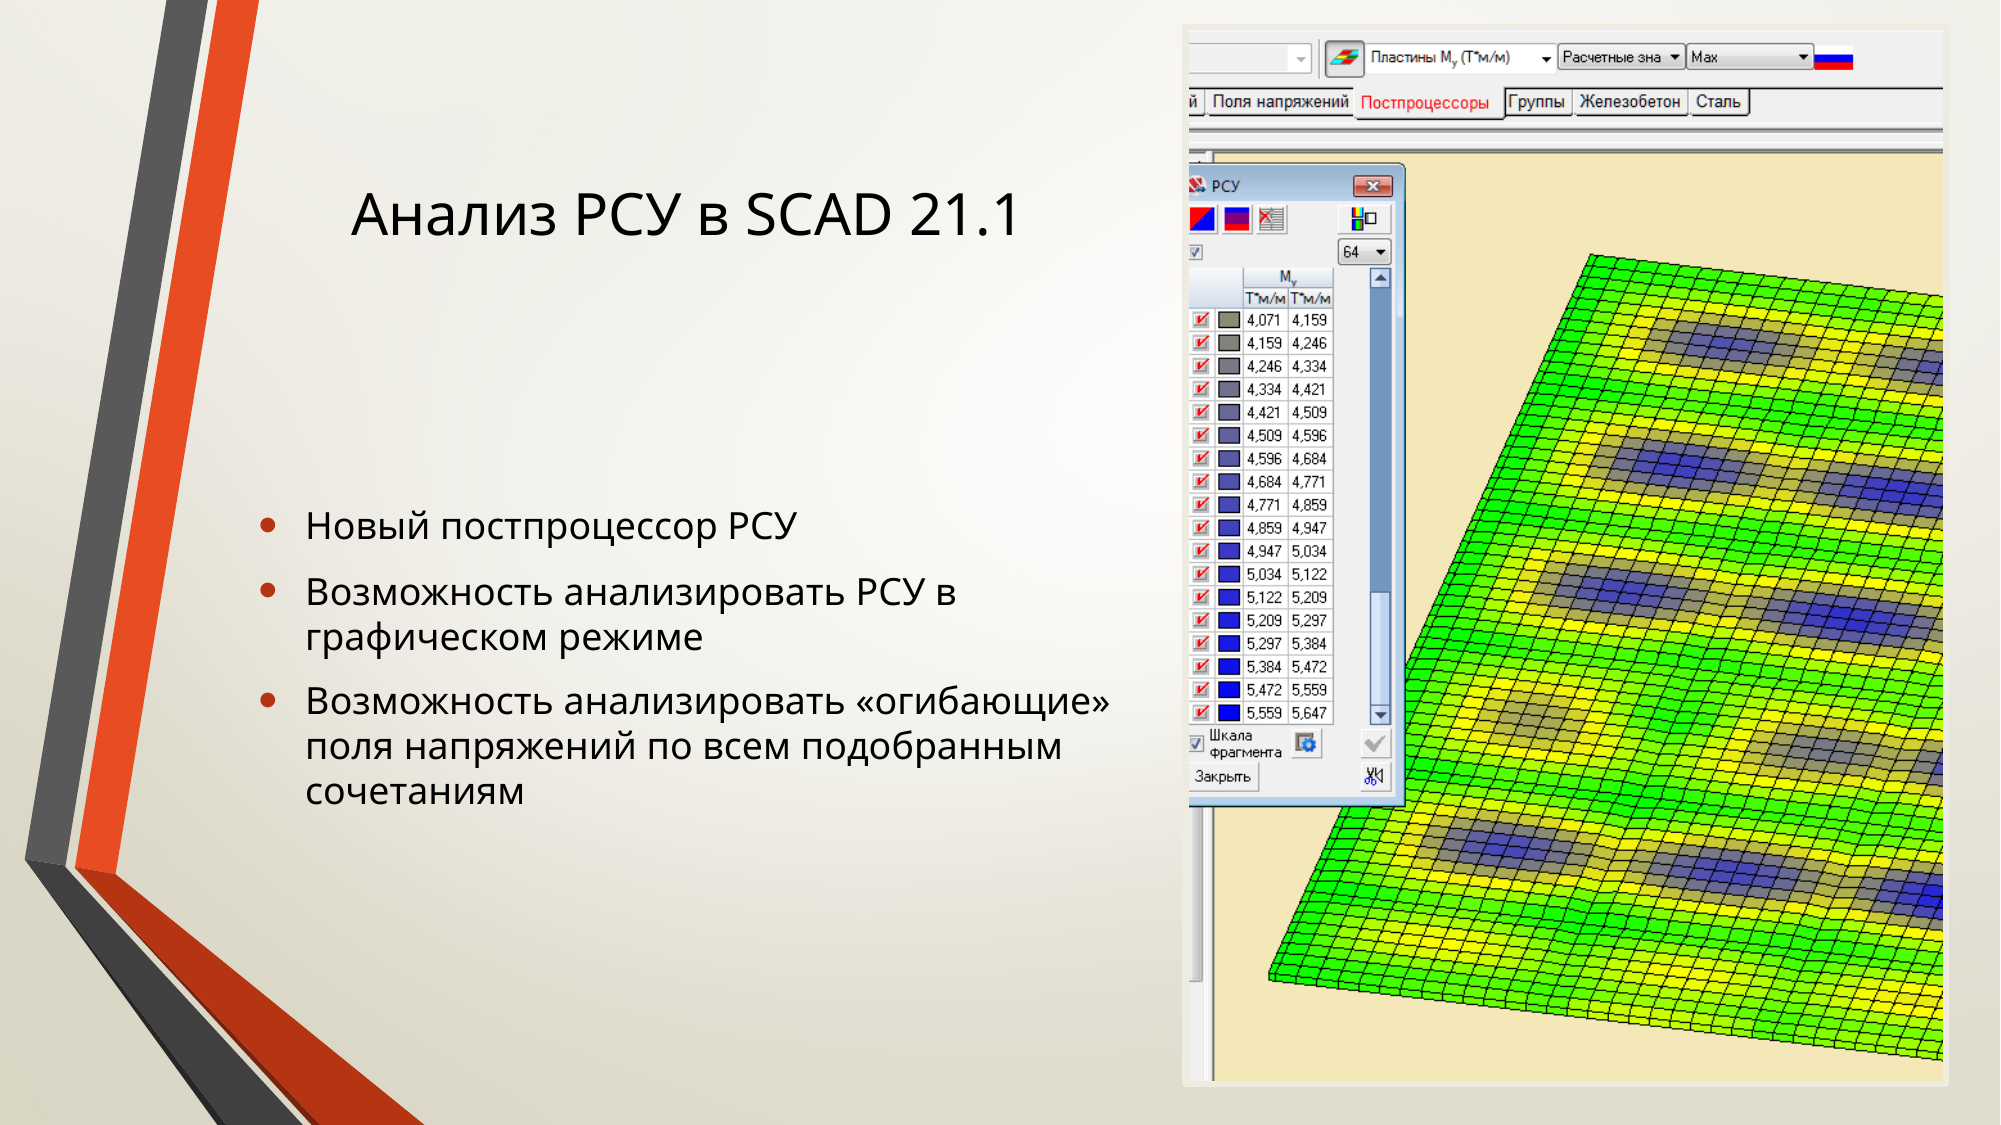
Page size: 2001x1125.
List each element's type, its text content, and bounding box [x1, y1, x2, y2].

picture [1188, 29, 1944, 1081]
list Новый постпроцессор РСУ Возможность анализировать РСУ в графическом режиме Возможность анализировать «огибающие» поля напряжений по всем подобранным сочетаниям [243, 310, 1134, 1005]
title Анализ РСУ в SCAD 21.1 [243, 29, 1134, 255]
